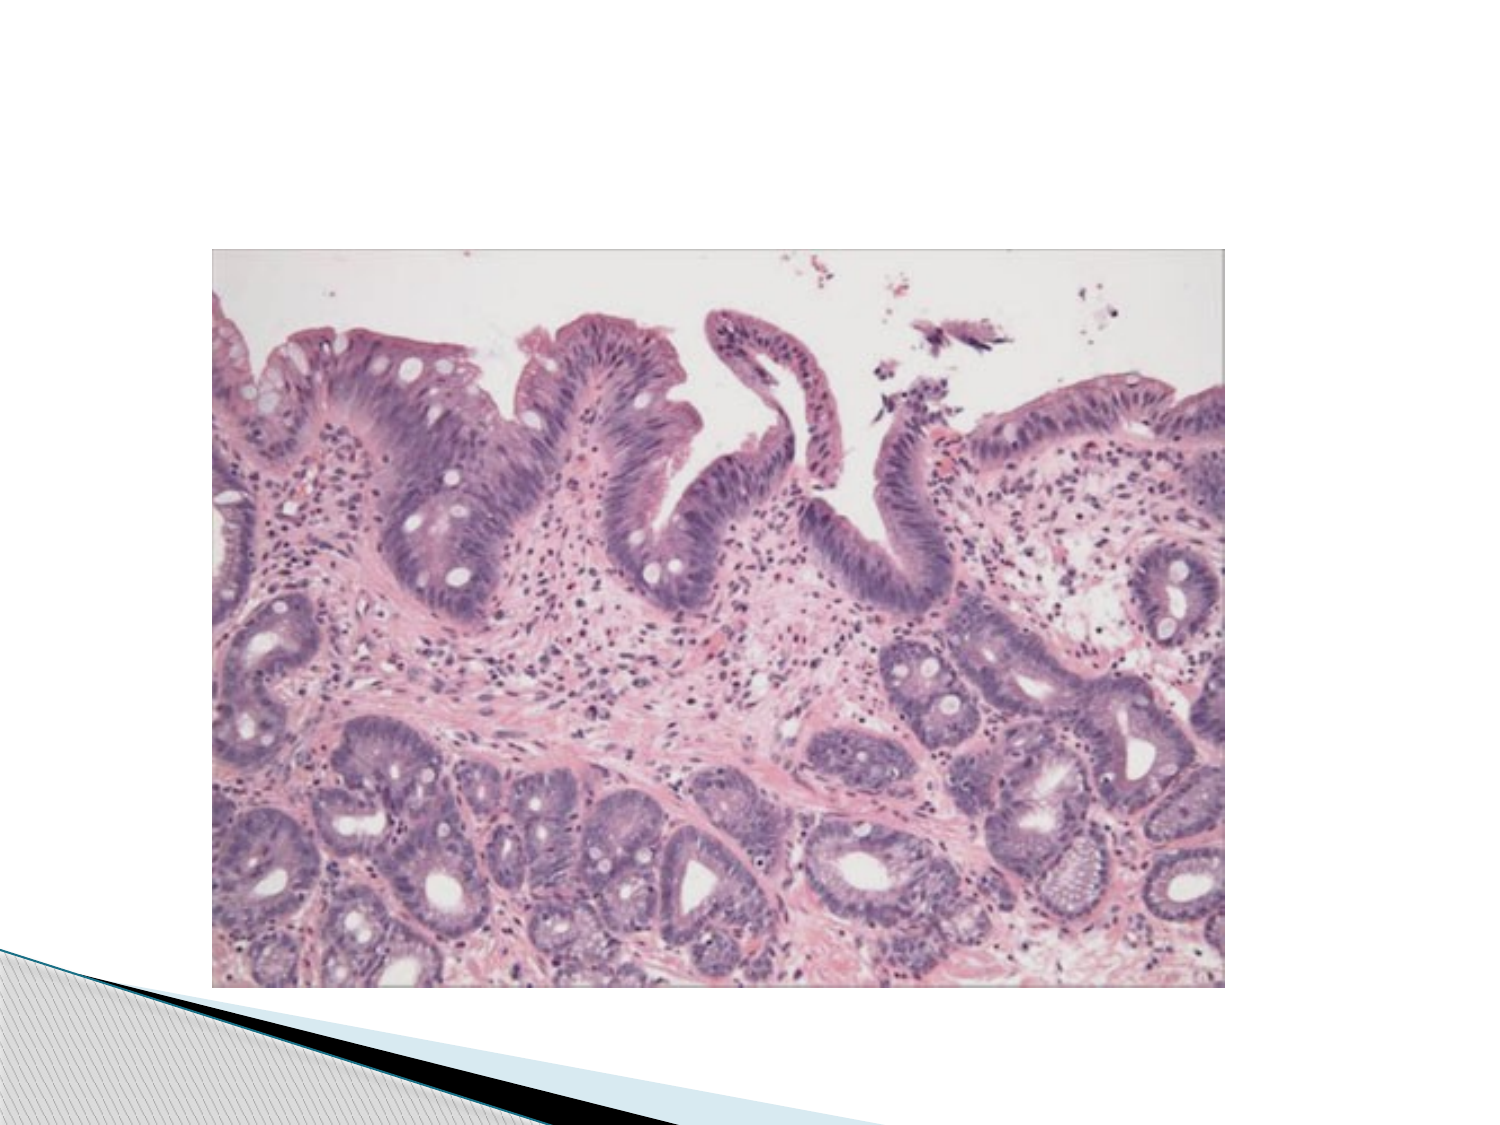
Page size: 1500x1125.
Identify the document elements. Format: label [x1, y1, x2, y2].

list [212, 249, 1226, 988]
